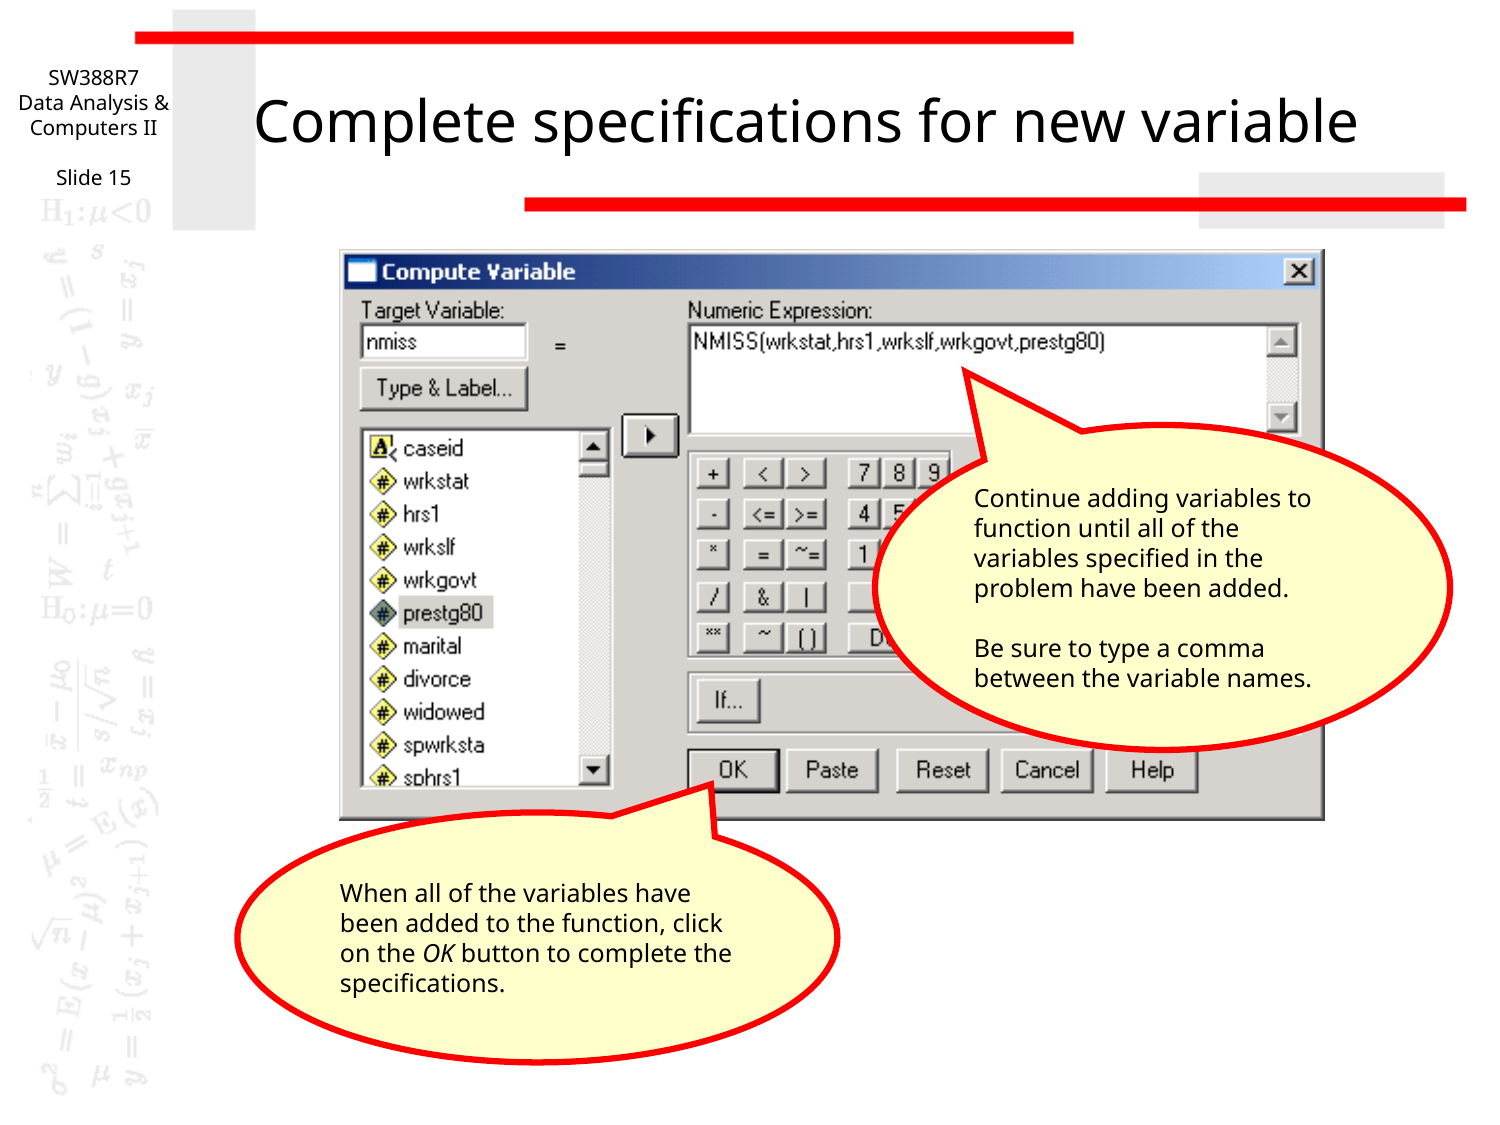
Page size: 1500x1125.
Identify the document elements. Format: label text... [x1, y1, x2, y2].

picture [18, 0, 1500, 1108]
text_box Continue adding variables to function until all of the variables specified in the problem have been added. Be sure to type a comma between the variable names. [1330, 455, 1451, 720]
slide_number SW388R7 Data Analysis & Computers II Slide 15 [0, 50, 187, 200]
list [339, 249, 1326, 822]
title Complete specifications for new variable [187, 50, 1425, 200]
text_box When all of the variables have been added to the function, click on the OK button to complete the specifications. [237, 830, 838, 1063]
